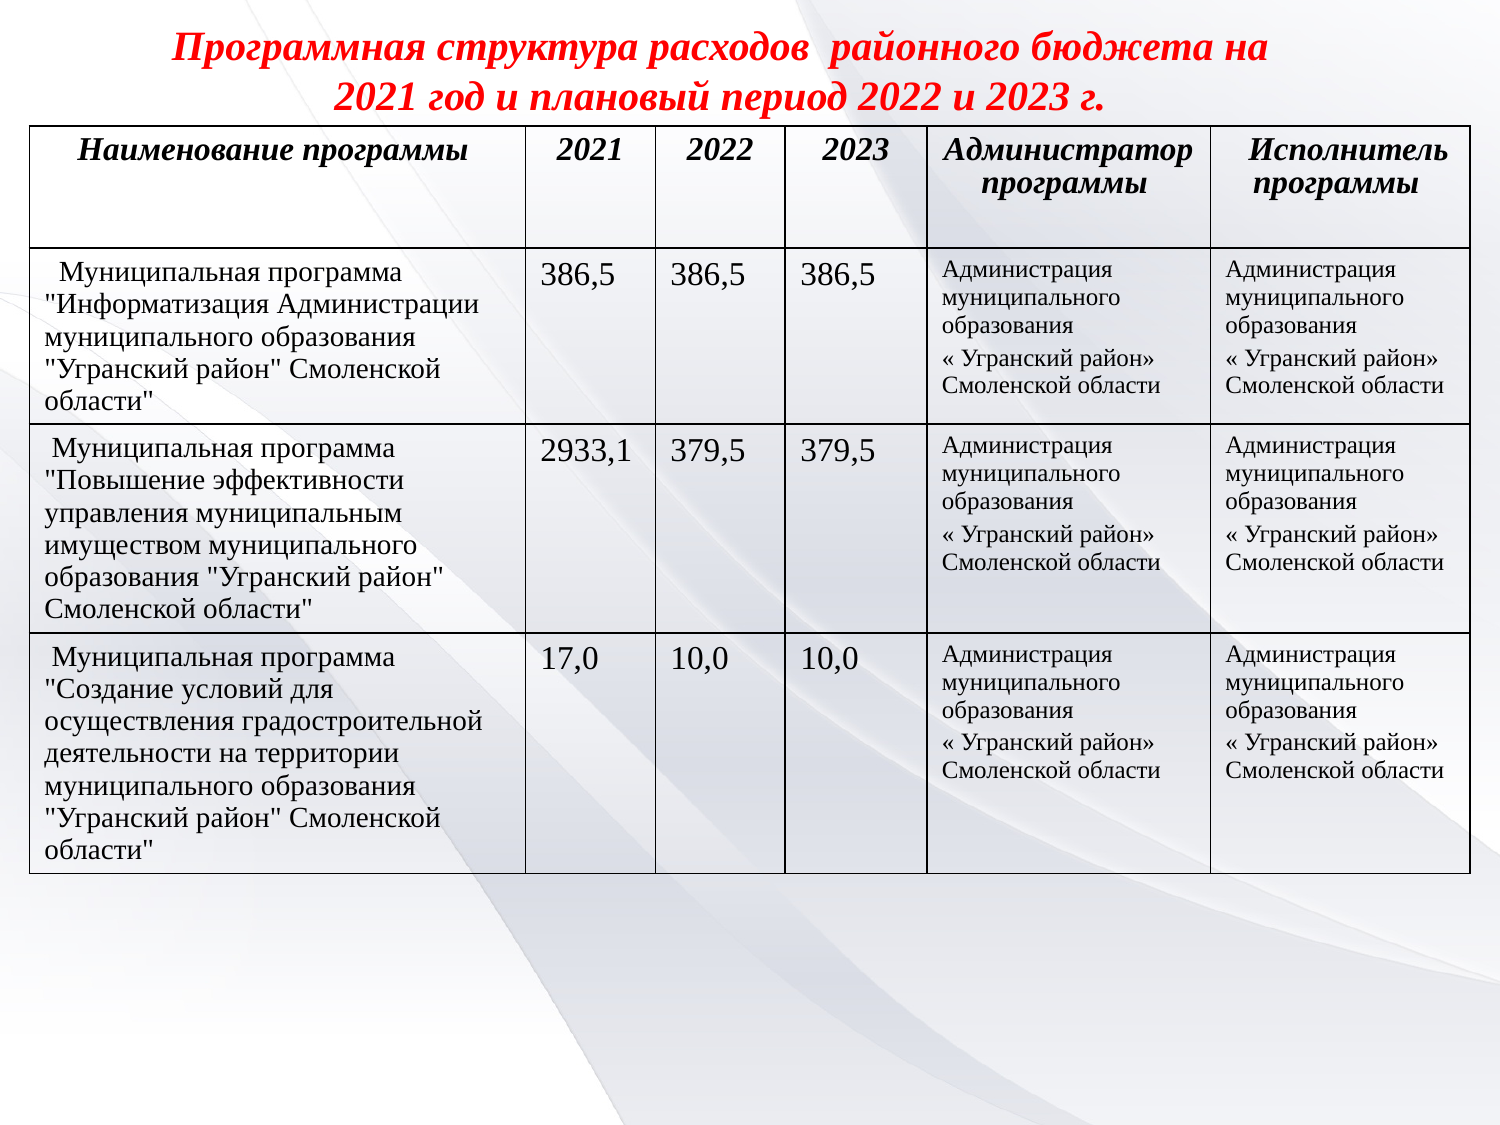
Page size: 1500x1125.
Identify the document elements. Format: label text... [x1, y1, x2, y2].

picture [0, 0, 1500, 1125]
table_cell 10,0 [656, 634, 784, 873]
table_cell 386,5 [786, 249, 926, 423]
table_header Администратор программы [928, 127, 1210, 247]
table_cell 386,5 [656, 249, 784, 423]
table_cell Администрация муниципального образования « Угранский район» Смоленской области [928, 425, 1210, 632]
table_cell Муниципальная программа "Информатизация Администрации муниципального образования "Угранский район" Смоленской области" [30, 249, 525, 423]
table_header 2023 [786, 127, 926, 247]
table_cell 2933,1 [526, 425, 655, 632]
table_cell 379,5 [656, 425, 784, 632]
table_cell Администрация муниципального образования « Угранский район» Смоленской области [928, 249, 1210, 423]
table_cell Администрация муниципального образования « Угранский район» Смоленской области [1211, 249, 1469, 423]
table_cell Муниципальная программа "Создание условий для осуществления градостроительной деятельности на территории муниципального образования "Угранский район" Смоленской области" [30, 634, 525, 873]
table_cell 386,5 [526, 249, 655, 423]
table_header 2021 [526, 127, 655, 247]
table_header Наименование программы [30, 127, 525, 247]
table_cell 17,0 [526, 634, 655, 873]
table_cell Администрация муниципального образования « Угранский район» Смоленской области [928, 634, 1210, 873]
table_header Исполнитель программы [1211, 127, 1469, 247]
table_cell Администрация муниципального образования « Угранский район» Смоленской области [1211, 634, 1469, 873]
table_cell 10,0 [786, 634, 926, 873]
table_cell Администрация муниципального образования « Угранский район» Смоленской области [1211, 425, 1469, 632]
table_header 2022 [656, 127, 784, 247]
table_cell Муниципальная программа "Повышение эффективности управления муниципальным имуществом муниципального образования "Угранский район" Смоленской области" [30, 425, 525, 632]
text_box Программная структура расходов районного бюджета на 2021 год и плановый период 2022 и 2023 г. [147, 11, 1294, 126]
table_cell 379,5 [786, 425, 926, 632]
